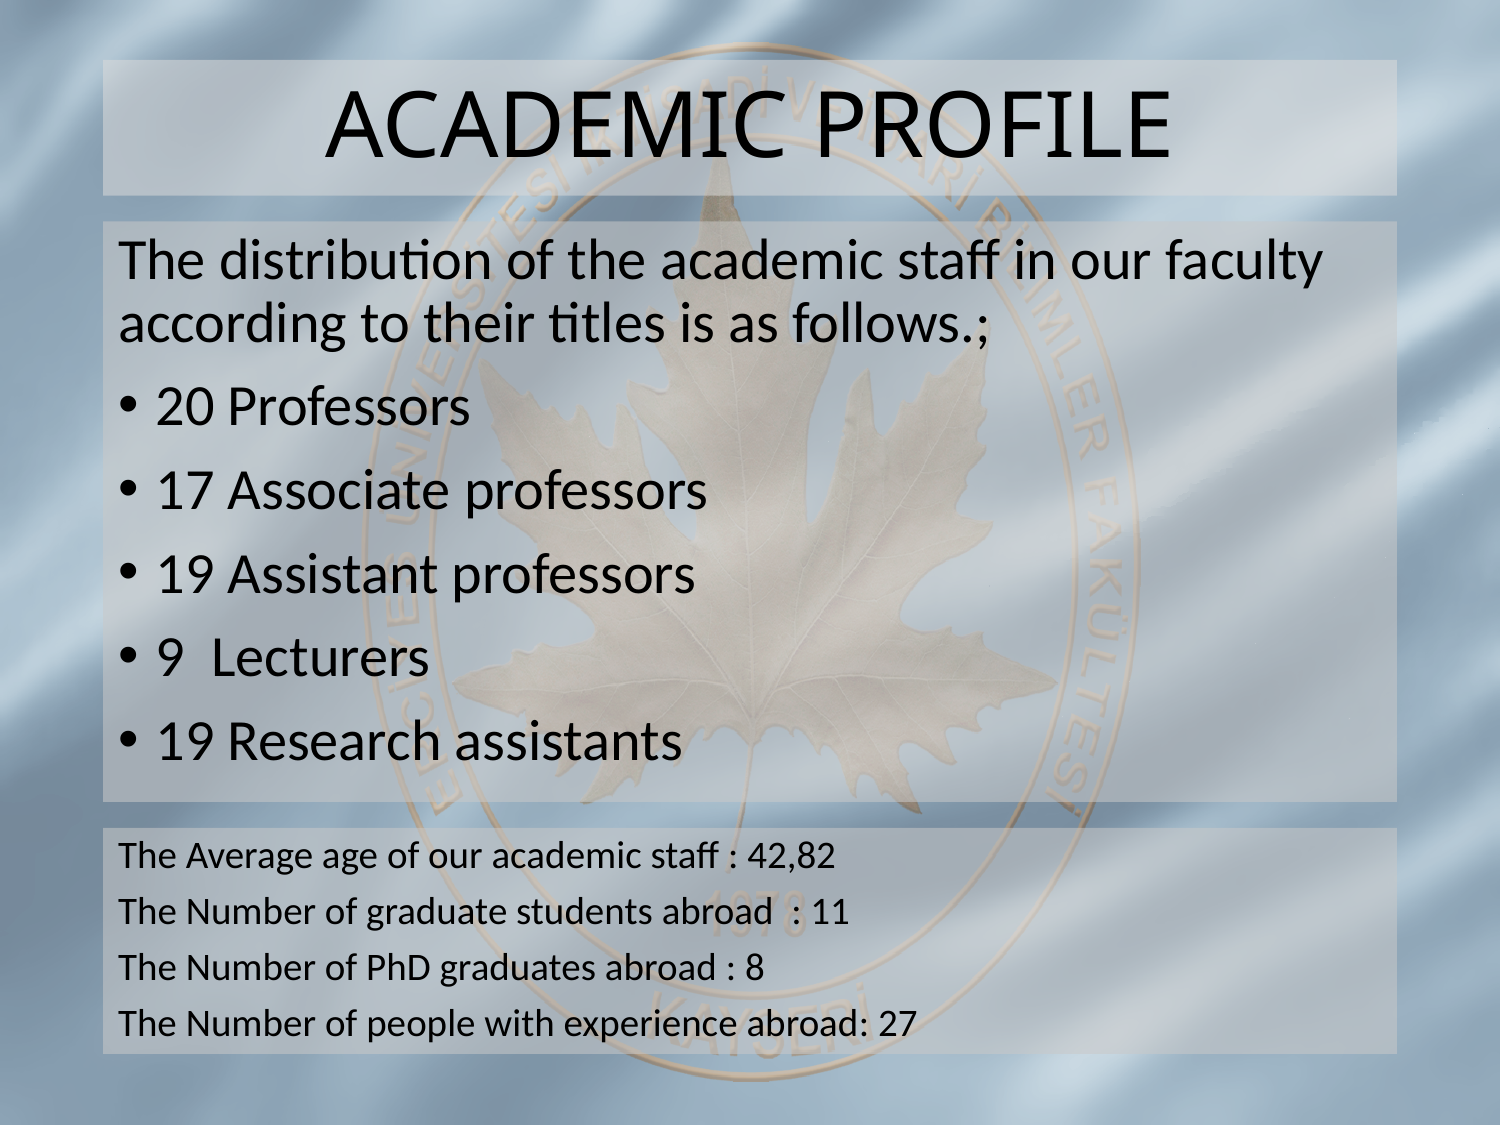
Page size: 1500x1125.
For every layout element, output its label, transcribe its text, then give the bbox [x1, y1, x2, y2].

title ACADEMIC PROFILE [103, 59, 1397, 196]
list The distribution of the academic staff in our faculty according to their titles is as follows.; 20 Professors 17 Associate professors 19 Assistant professors 9 Lecturers 19 Research assistants [103, 221, 1397, 802]
text_box The Average age of our academic staff : 42,82 The Number of graduate students abroad : 11 The Number of PhD graduates abroad : 8 The Number of people with experience abroad: 27 [103, 827, 1397, 1054]
